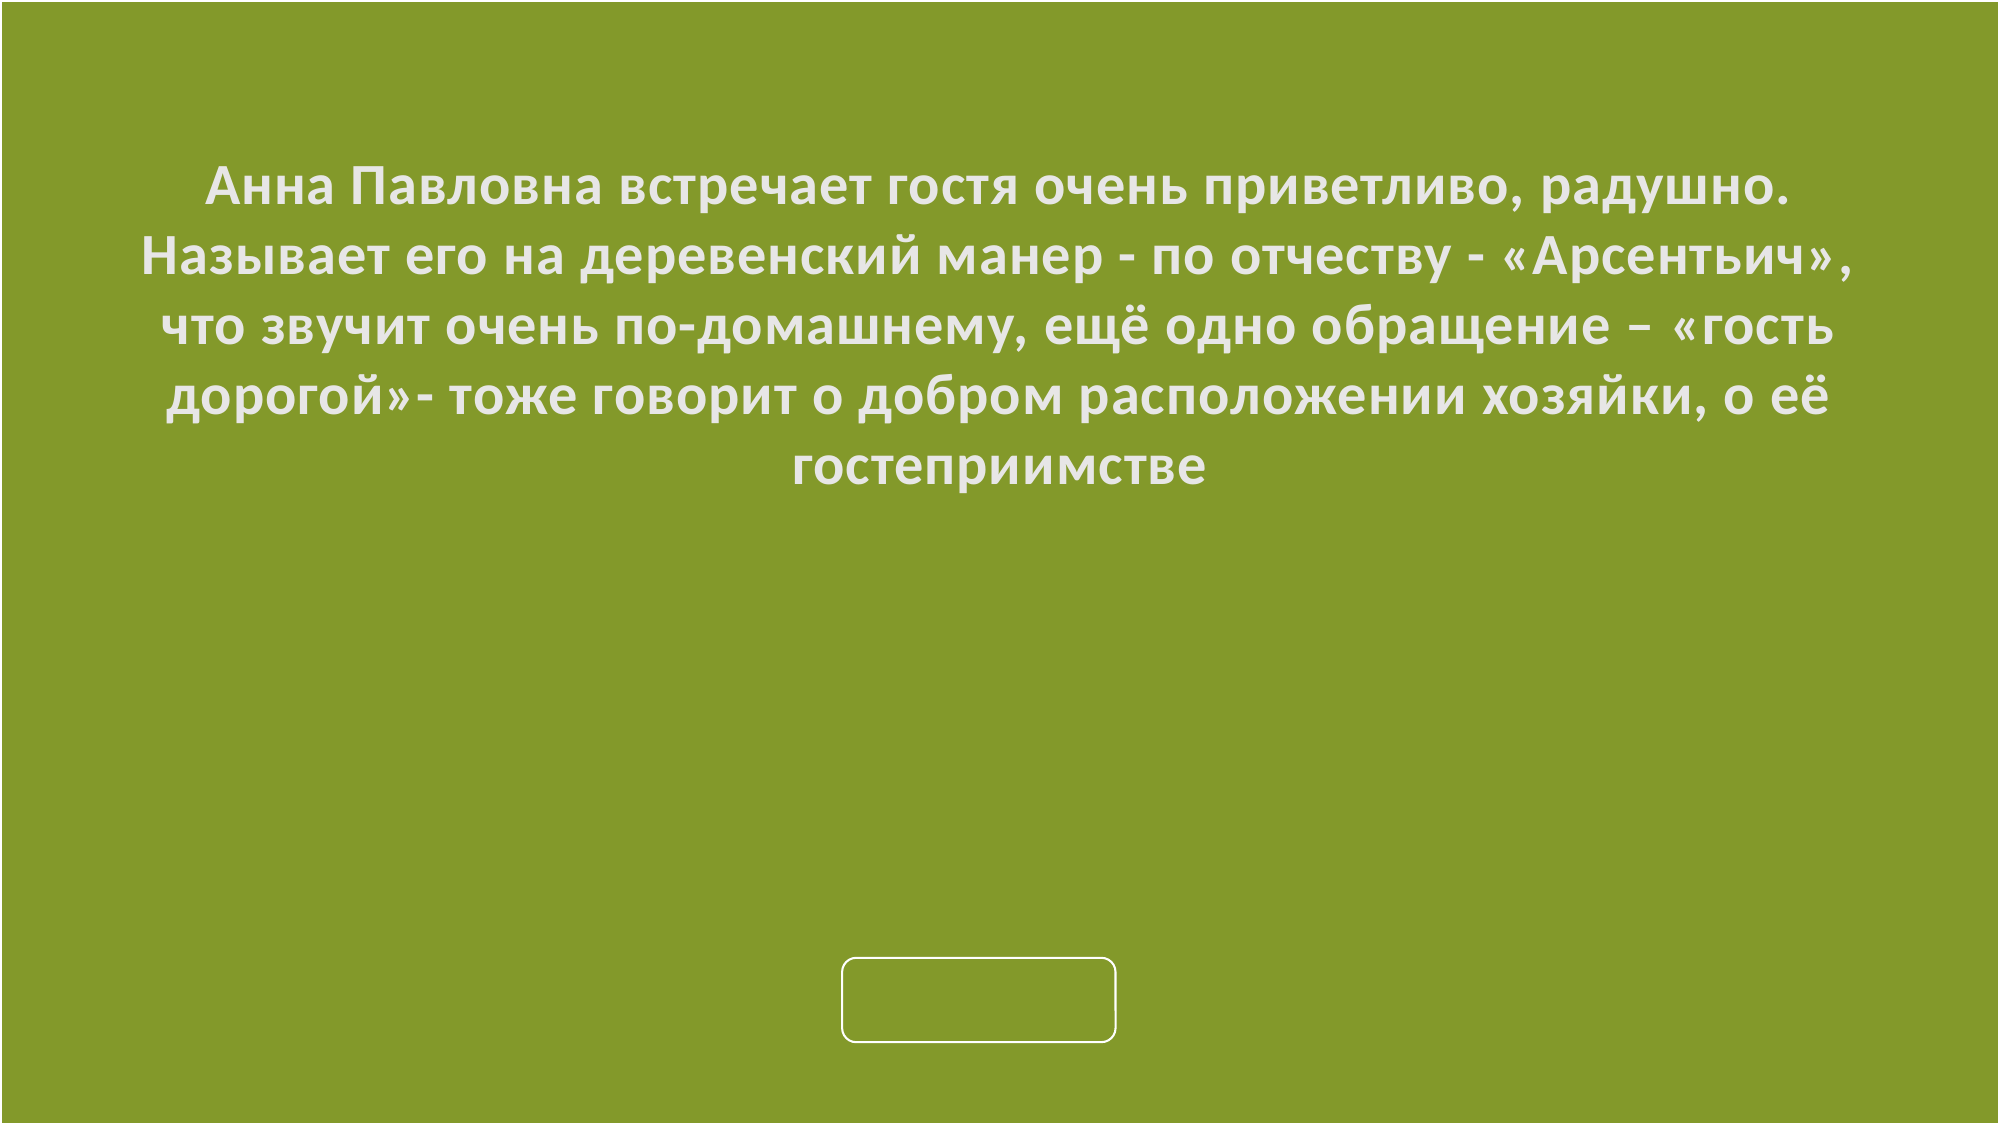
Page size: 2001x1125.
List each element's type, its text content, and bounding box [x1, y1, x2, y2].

text_box Анна Павловна встречает гостя очень приветливо, радушно. Называет его на деревенский манер - по отчеству - «Арсентьич», что звучит очень по-домашнему, ещё одно обращение – «гость дорогой»- тоже говорит о добром расположении хозяйки, о её гостеприимстве [83, 138, 1917, 504]
text_box [841, 956, 1117, 1044]
text_box [0, 0, 2000, 1125]
